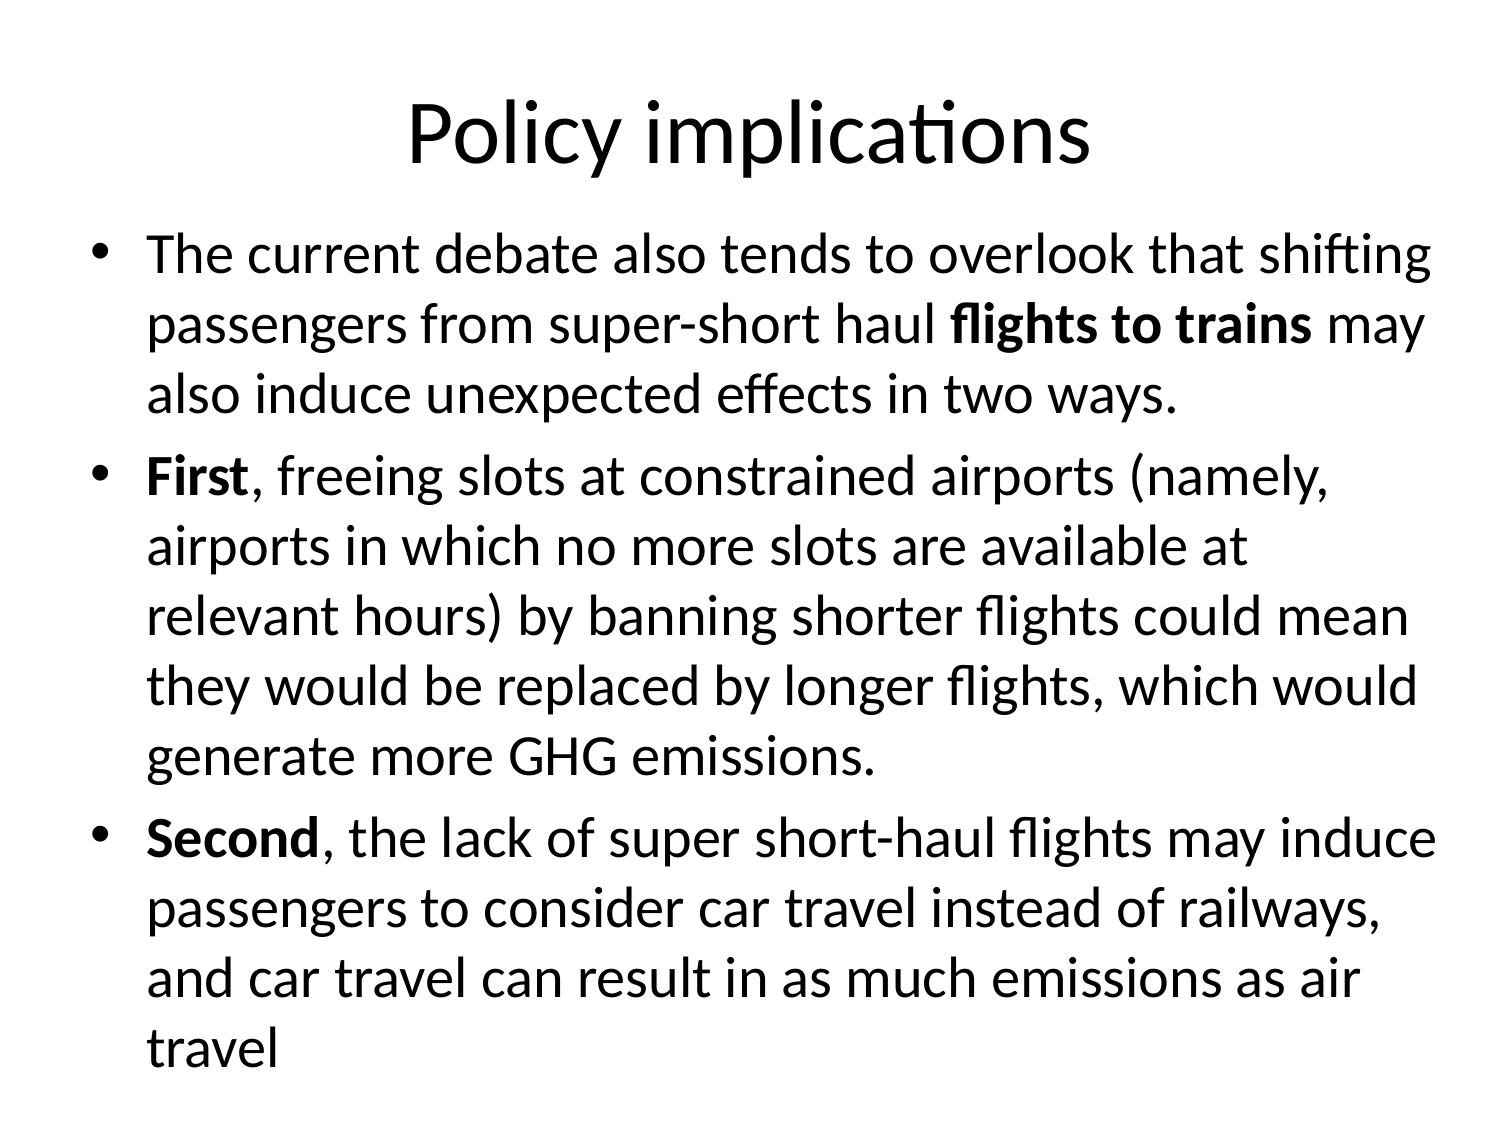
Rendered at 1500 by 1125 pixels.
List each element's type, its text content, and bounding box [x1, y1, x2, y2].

list The current debate also tends to overlook that shifting passengers from super-short haul flights to trains may also induce unexpected effects in two ways. First, freeing slots at constrained airports (namely, airports in which no more slots are available at relevant hours) by banning shorter flights could mean they would be replaced by longer flights, which would generate more GHG emissions. Second, the lack of super short-haul flights may induce passengers to consider car travel instead of railways, and car travel can result in as much emissions as air travel [75, 208, 1459, 951]
title Policy implications [75, 45, 1425, 208]
